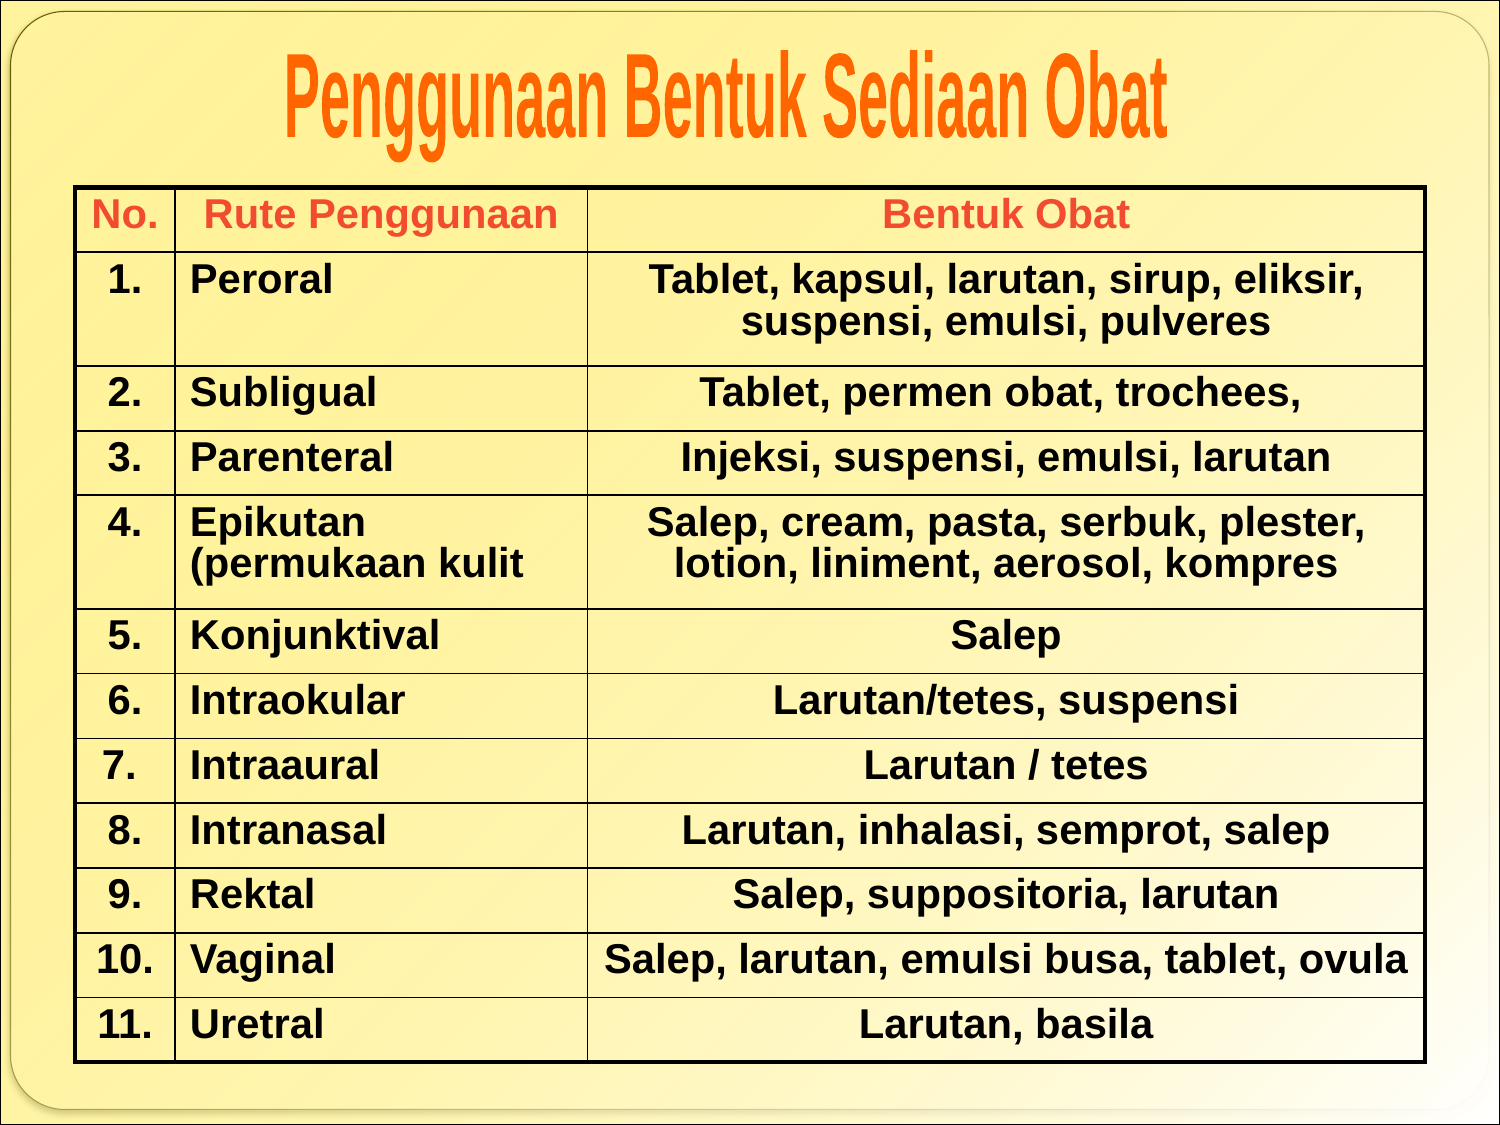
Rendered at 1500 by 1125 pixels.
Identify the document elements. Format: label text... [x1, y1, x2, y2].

table_cell 7. [77, 739, 174, 802]
table_cell 8. [77, 804, 174, 867]
table_cell Tablet, permen obat, trochees, [588, 367, 1423, 430]
table_cell Tablet, kapsul, larutan, sirup, eliksir, suspensi, emulsi, pulveres [588, 253, 1423, 365]
table_cell 1. [77, 253, 174, 365]
table_cell Salep, suppositoria, larutan [588, 869, 1423, 932]
table_cell 5. [77, 610, 174, 673]
table_cell Larutan, inhalasi, semprot, salep [588, 804, 1423, 867]
table_cell Epikutan (permukaan kulit [176, 496, 587, 608]
table_cell Peroral [176, 253, 587, 365]
table_header Rute Penggunaan [176, 190, 587, 251]
text_box [0, 0, 1500, 1125]
table_cell Vaginal [176, 934, 587, 997]
table_cell Konjunktival [176, 610, 587, 673]
table_cell Larutan, basila [588, 998, 1423, 1060]
table_header No. [77, 190, 174, 251]
table_cell 2. [77, 367, 174, 430]
table_cell 9. [77, 869, 174, 932]
table_cell Parenteral [176, 432, 587, 494]
table_cell Salep, cream, pasta, serbuk, plester, lotion, liniment, aerosol, kompres [588, 496, 1423, 608]
table_cell Salep, larutan, emulsi busa, tablet, ovula [588, 934, 1423, 997]
table_cell Salep [588, 610, 1423, 673]
table_cell Subligual [176, 367, 587, 430]
table_cell 3. [77, 432, 174, 494]
table_cell Intranasal [176, 804, 587, 867]
table_cell Rektal [176, 869, 587, 932]
table_cell Larutan / tetes [588, 739, 1423, 802]
table_cell Uretral [176, 998, 587, 1060]
table_cell 11. [77, 998, 174, 1060]
table_cell Intraokular [176, 674, 587, 738]
table_header Bentuk Obat [588, 190, 1423, 251]
table_cell Intraaural [176, 739, 587, 802]
table_cell 4. [77, 496, 174, 608]
table_cell Injeksi, suspensi, emulsi, larutan [588, 432, 1423, 494]
table_cell 10. [77, 934, 174, 997]
table_cell Larutan/tetes, suspensi [588, 674, 1423, 738]
table_cell 6. [77, 674, 174, 738]
